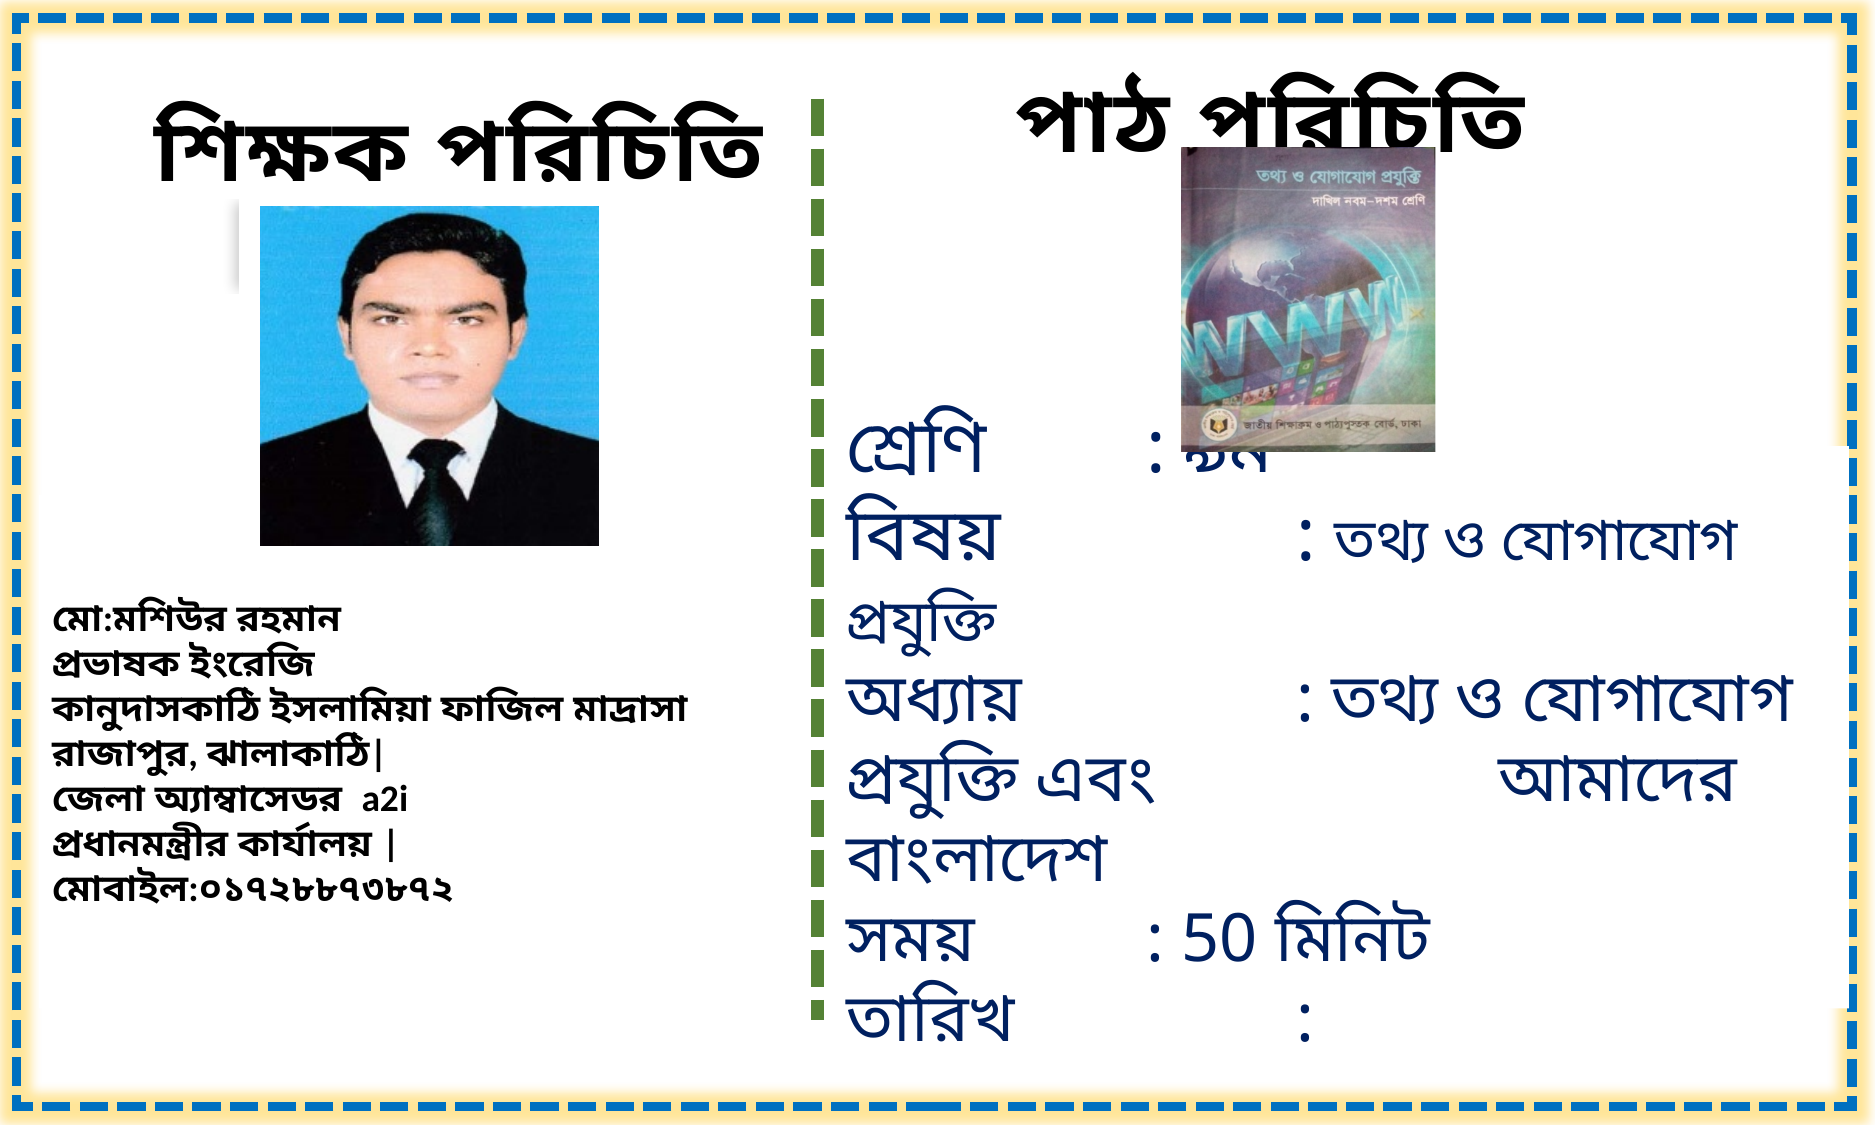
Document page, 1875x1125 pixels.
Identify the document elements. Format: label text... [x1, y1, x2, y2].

picture [1156, 147, 1461, 452]
text_box শিক্ষক পরিচিতি [96, 87, 821, 206]
text_box শ্রেণি : ৯ম বিষয় : তথ্য ও যোগাযোগ প্রযুক্তি অধ্যায় : তথ্য ও যোগাযোগ প্রযুক্তি এবং আমাদের বাংলাদেশ সময় : 50 মিনিট তারিখ : [832, 445, 1850, 1009]
picture [259, 206, 600, 546]
text_box মো:মশিউর রহমান প্রভাষক ইংরেজি কানুদাসকাঠি ইসলামিয়া ফাজিল মাদ্রাসা রাজাপুর, ঝালাকাঠি| জেলা অ্যাম্বাসেডর a2i প্রধানমন্ত্রীর কার্যালয় | মোবাইল:০১৭২৮৮৭৩৮৭২ [38, 494, 817, 1009]
text_box পাঠ পরিচিতি [976, 58, 1589, 177]
